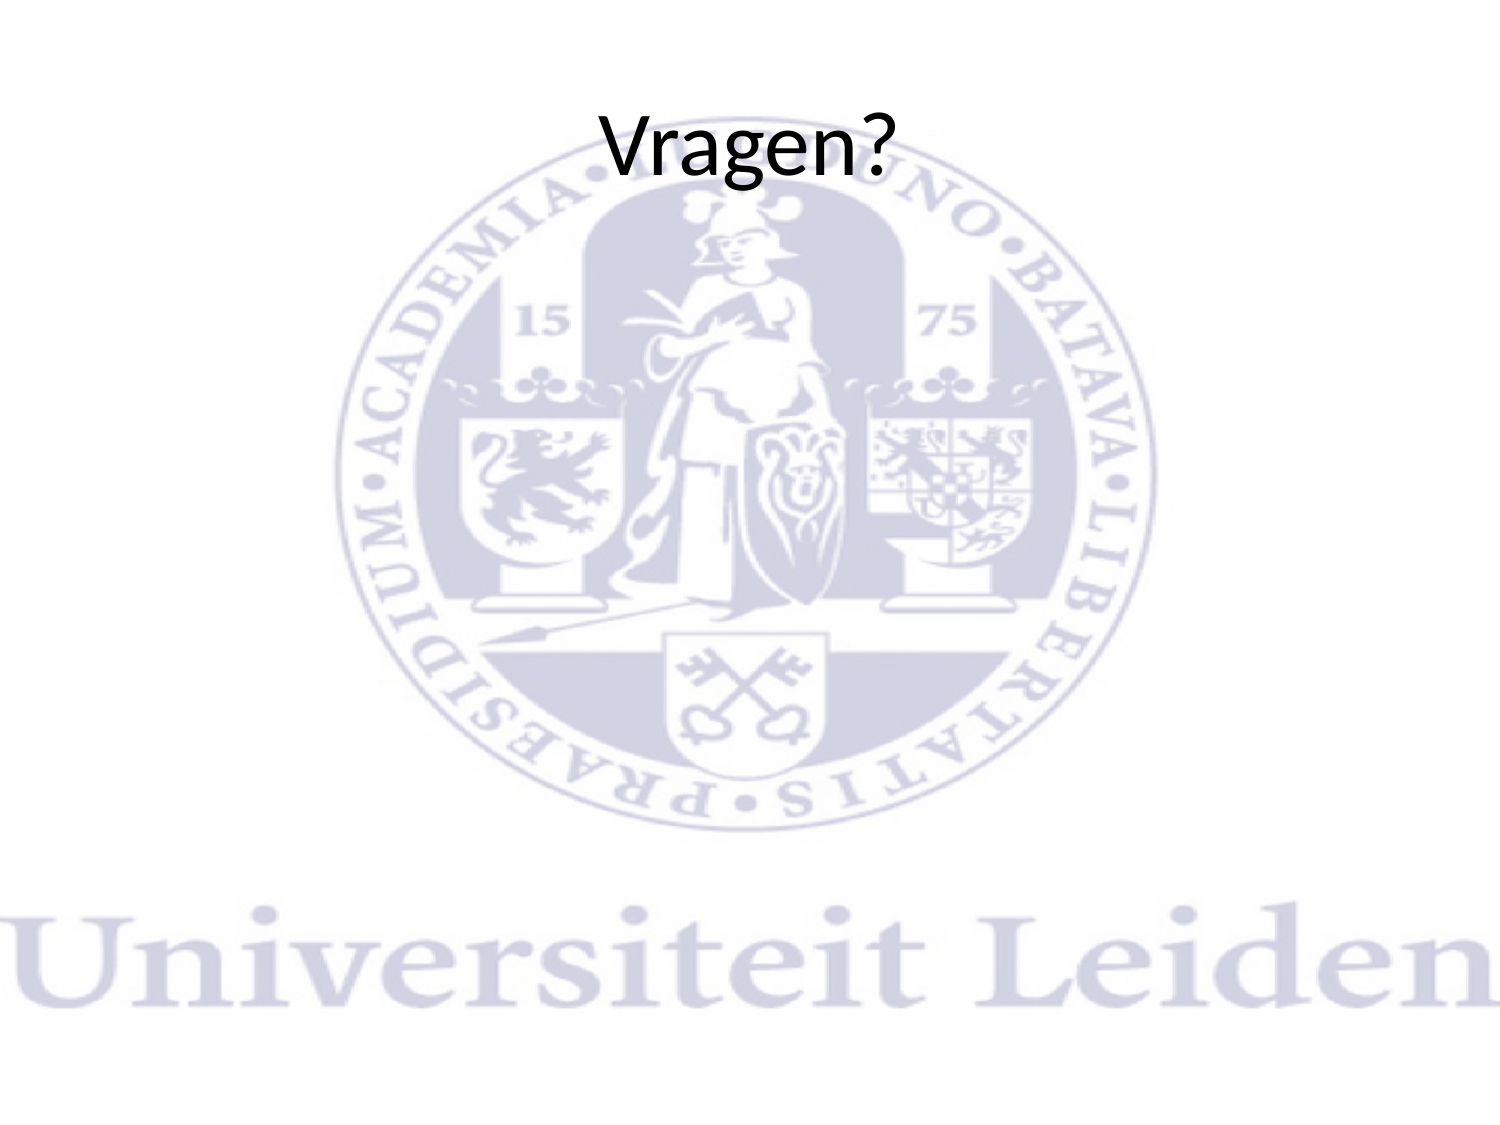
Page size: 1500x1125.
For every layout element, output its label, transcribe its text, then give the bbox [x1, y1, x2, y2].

title Vragen? [75, 45, 1425, 233]
